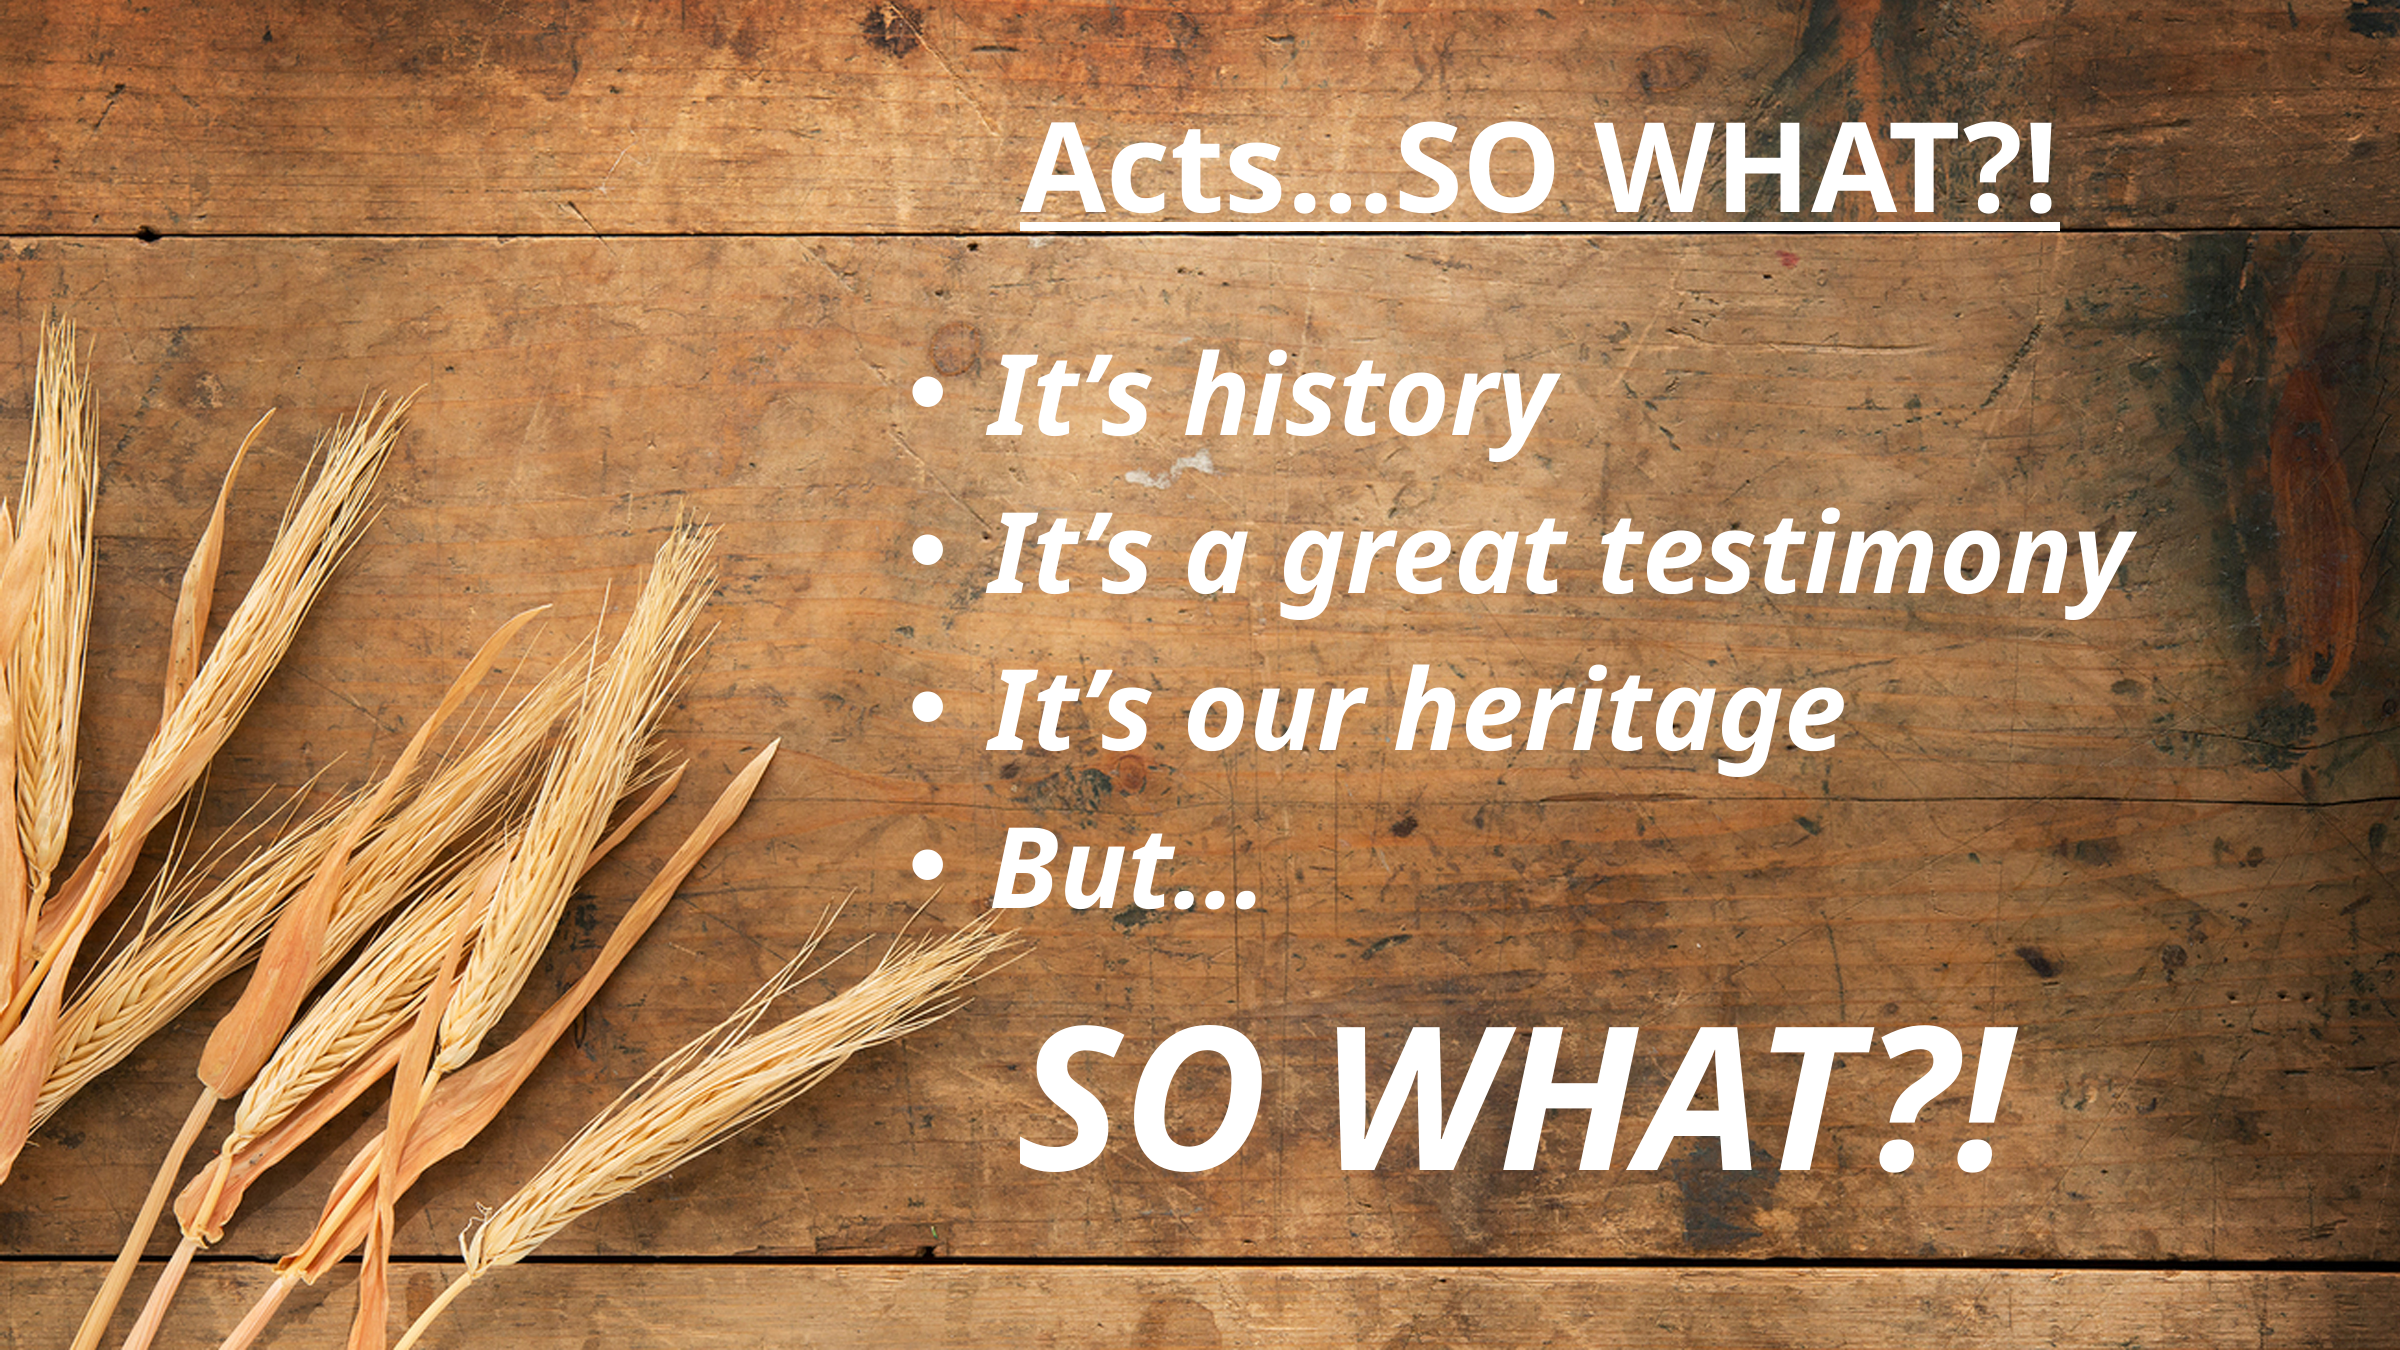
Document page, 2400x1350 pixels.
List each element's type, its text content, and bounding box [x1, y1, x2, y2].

title Acts…SO WHAT?! [712, 50, 2368, 275]
list It’s history It’s a great testimony It’s our heritage But… SO WHAT?! [887, 312, 2368, 1350]
picture [0, 0, 2400, 1350]
